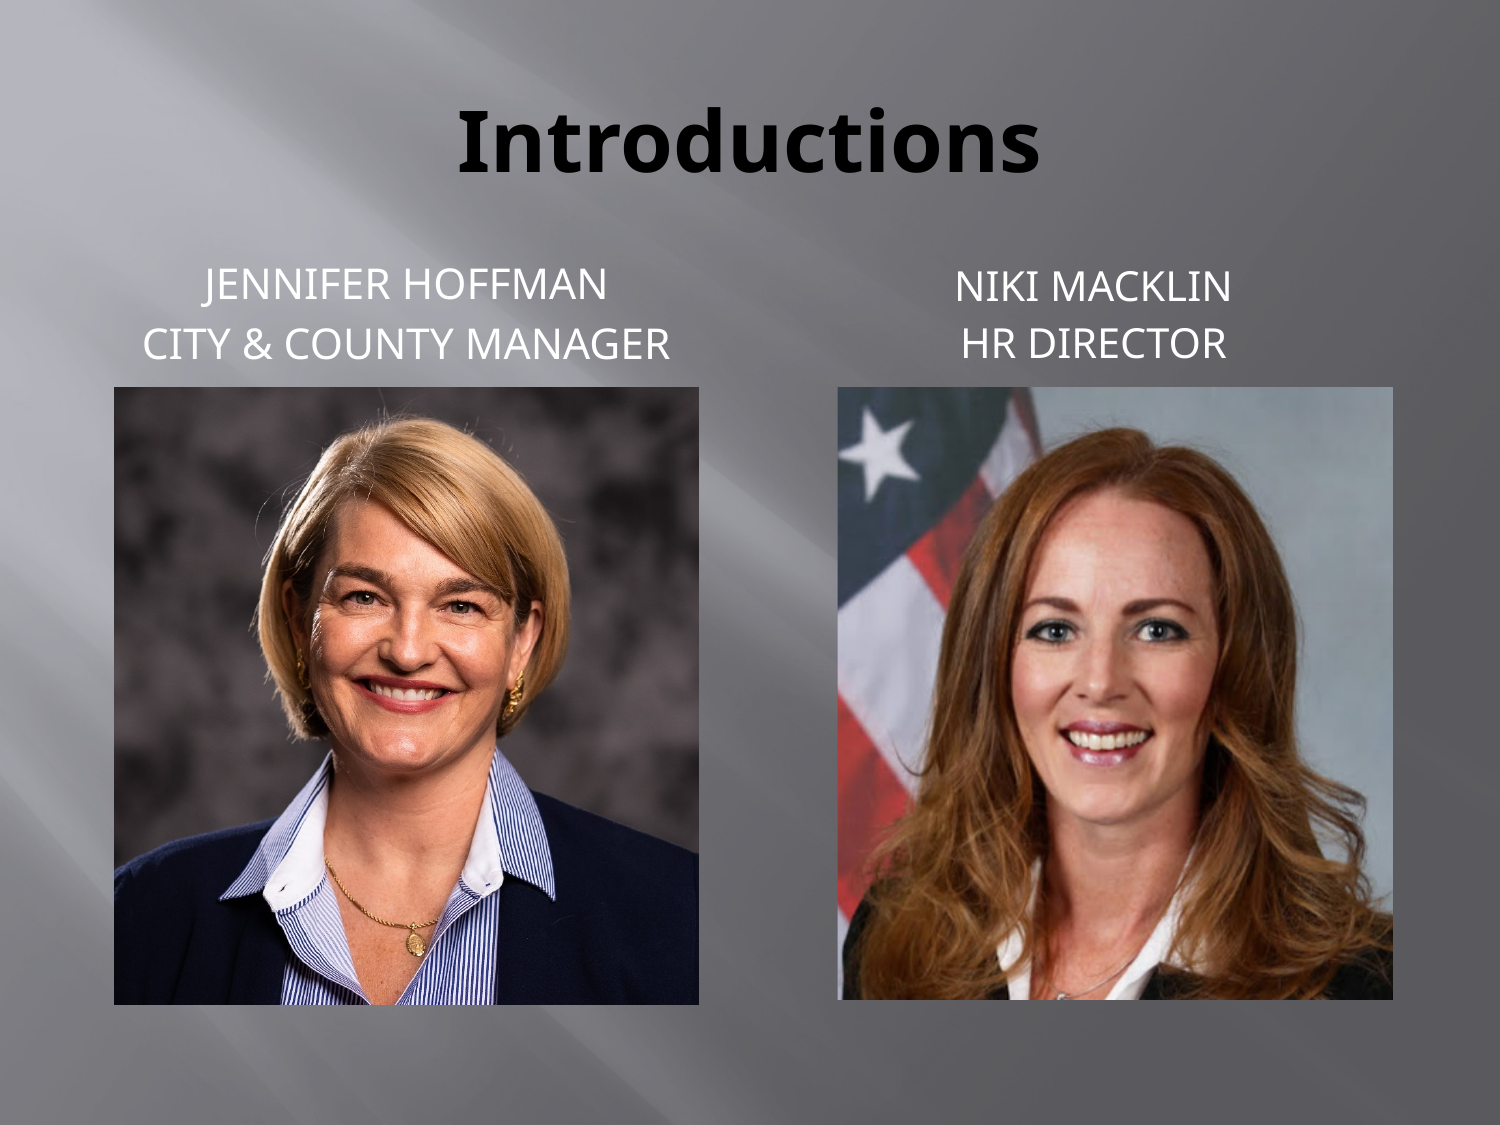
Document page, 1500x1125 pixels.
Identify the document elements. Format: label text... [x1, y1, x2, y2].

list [114, 387, 699, 1006]
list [837, 387, 1394, 1001]
title Introductions [75, 44, 1425, 233]
list Niki macklin Hr director [761, 251, 1425, 375]
list Jennifer hoffman City & County Manager [75, 249, 738, 375]
